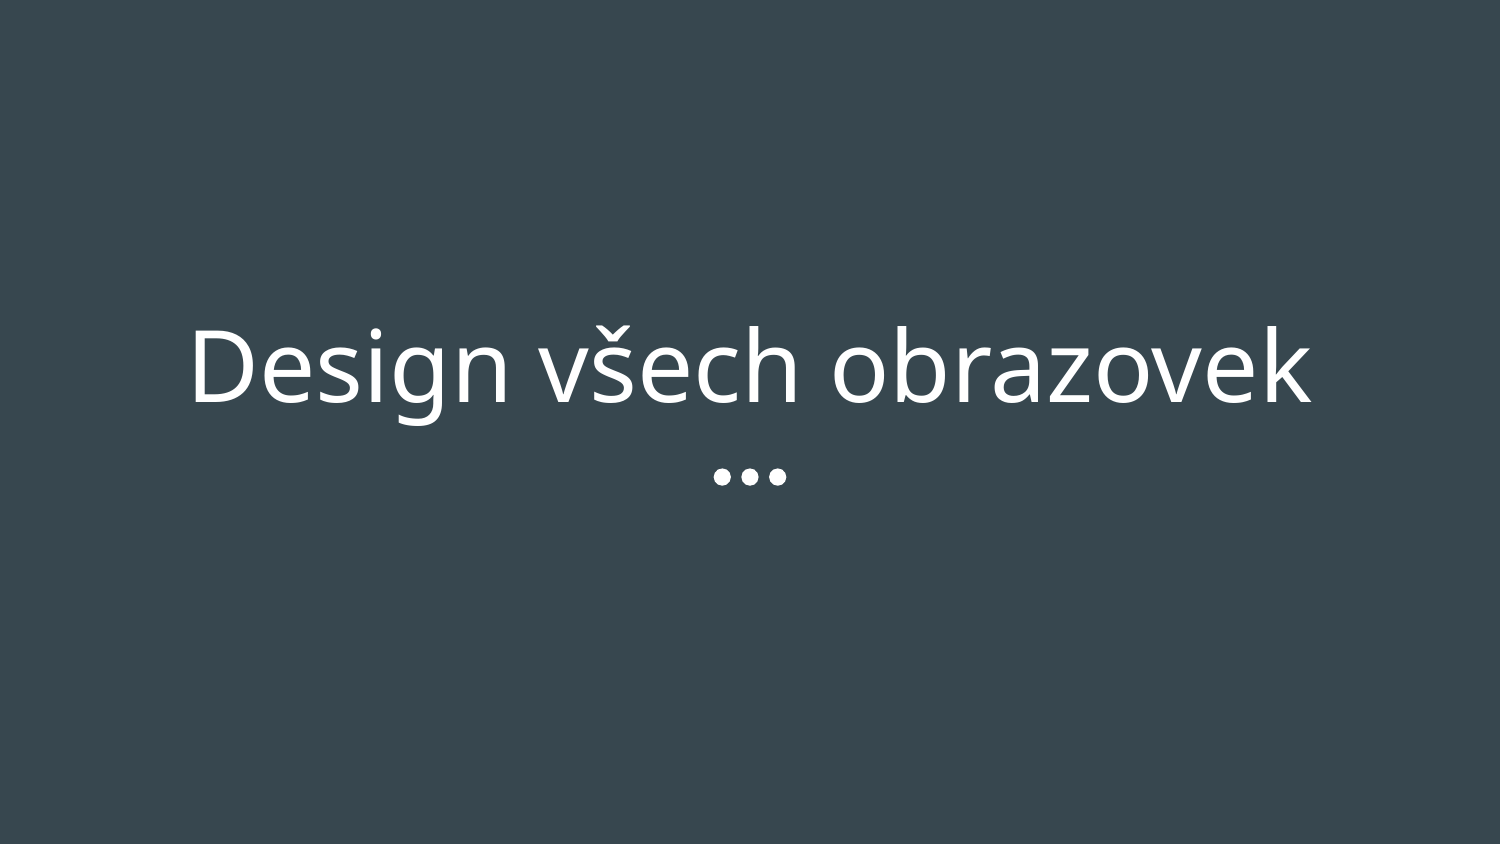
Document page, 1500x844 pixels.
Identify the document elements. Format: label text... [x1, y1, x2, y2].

title Design všech obrazovek [110, 162, 1390, 447]
